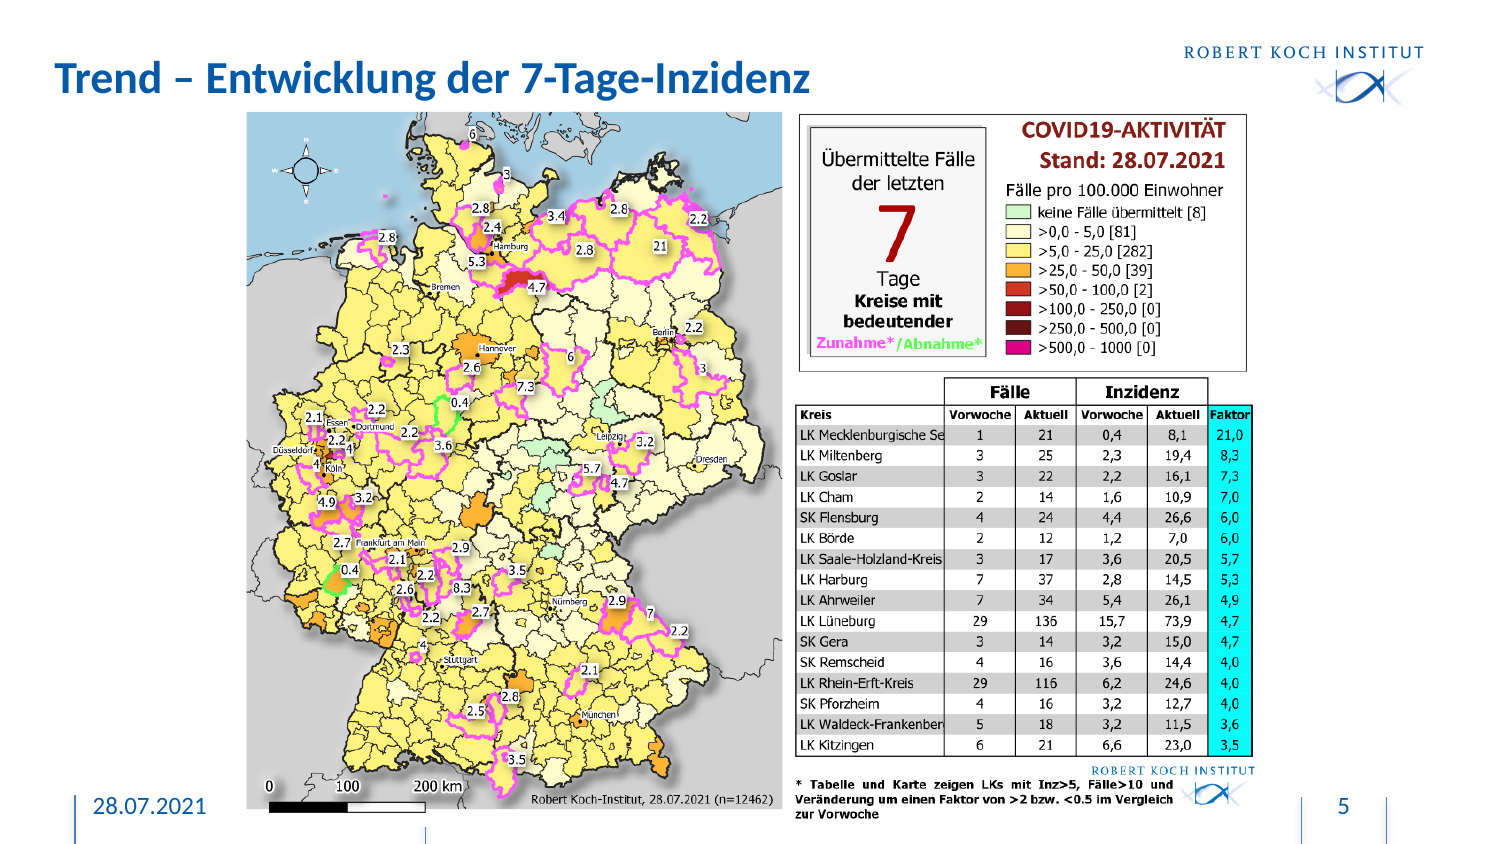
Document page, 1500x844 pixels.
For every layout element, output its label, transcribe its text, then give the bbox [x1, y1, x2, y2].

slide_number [92, 782, 234, 827]
picture [239, 102, 1261, 828]
title Trend – Entwicklung der 7-Tage-Inzidenz [54, 16, 1364, 134]
slide_number 5 [1302, 782, 1385, 827]
picture [1364, 40, 1430, 114]
